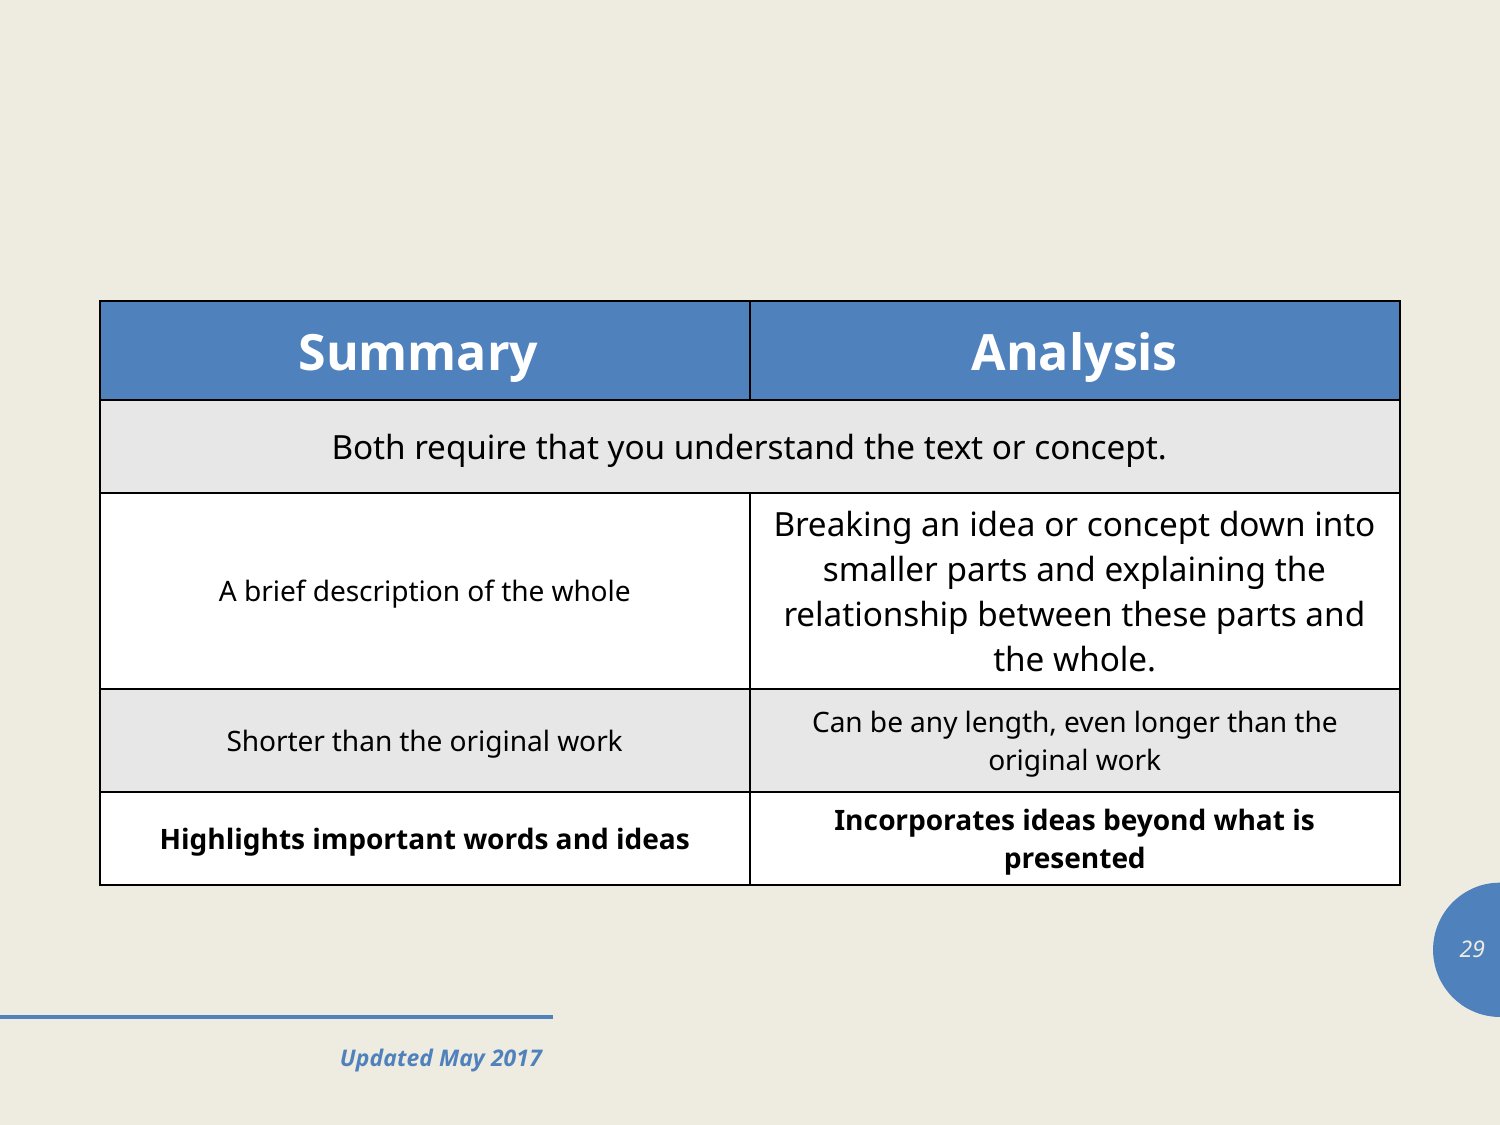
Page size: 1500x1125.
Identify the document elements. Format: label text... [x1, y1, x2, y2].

table_header Summary [101, 302, 749, 399]
table_cell Both require that you understand the text or concept. [101, 401, 1399, 492]
footer Updated May 2017 [93, 1035, 564, 1096]
table_cell A brief description of the whole [101, 494, 749, 688]
table_cell Breaking an idea or concept down into smaller parts and explaining the relationship between these parts and the whole. [751, 494, 1399, 688]
table_cell Shorter than the original work [101, 690, 749, 791]
slide_number 29 [1433, 919, 1500, 980]
table_cell Can be any length, even longer than the original work [751, 690, 1399, 791]
table_header Analysis [751, 302, 1399, 399]
table_cell Incorporates ideas beyond what is presented [751, 793, 1399, 884]
table_cell Highlights important words and ideas [101, 793, 749, 884]
